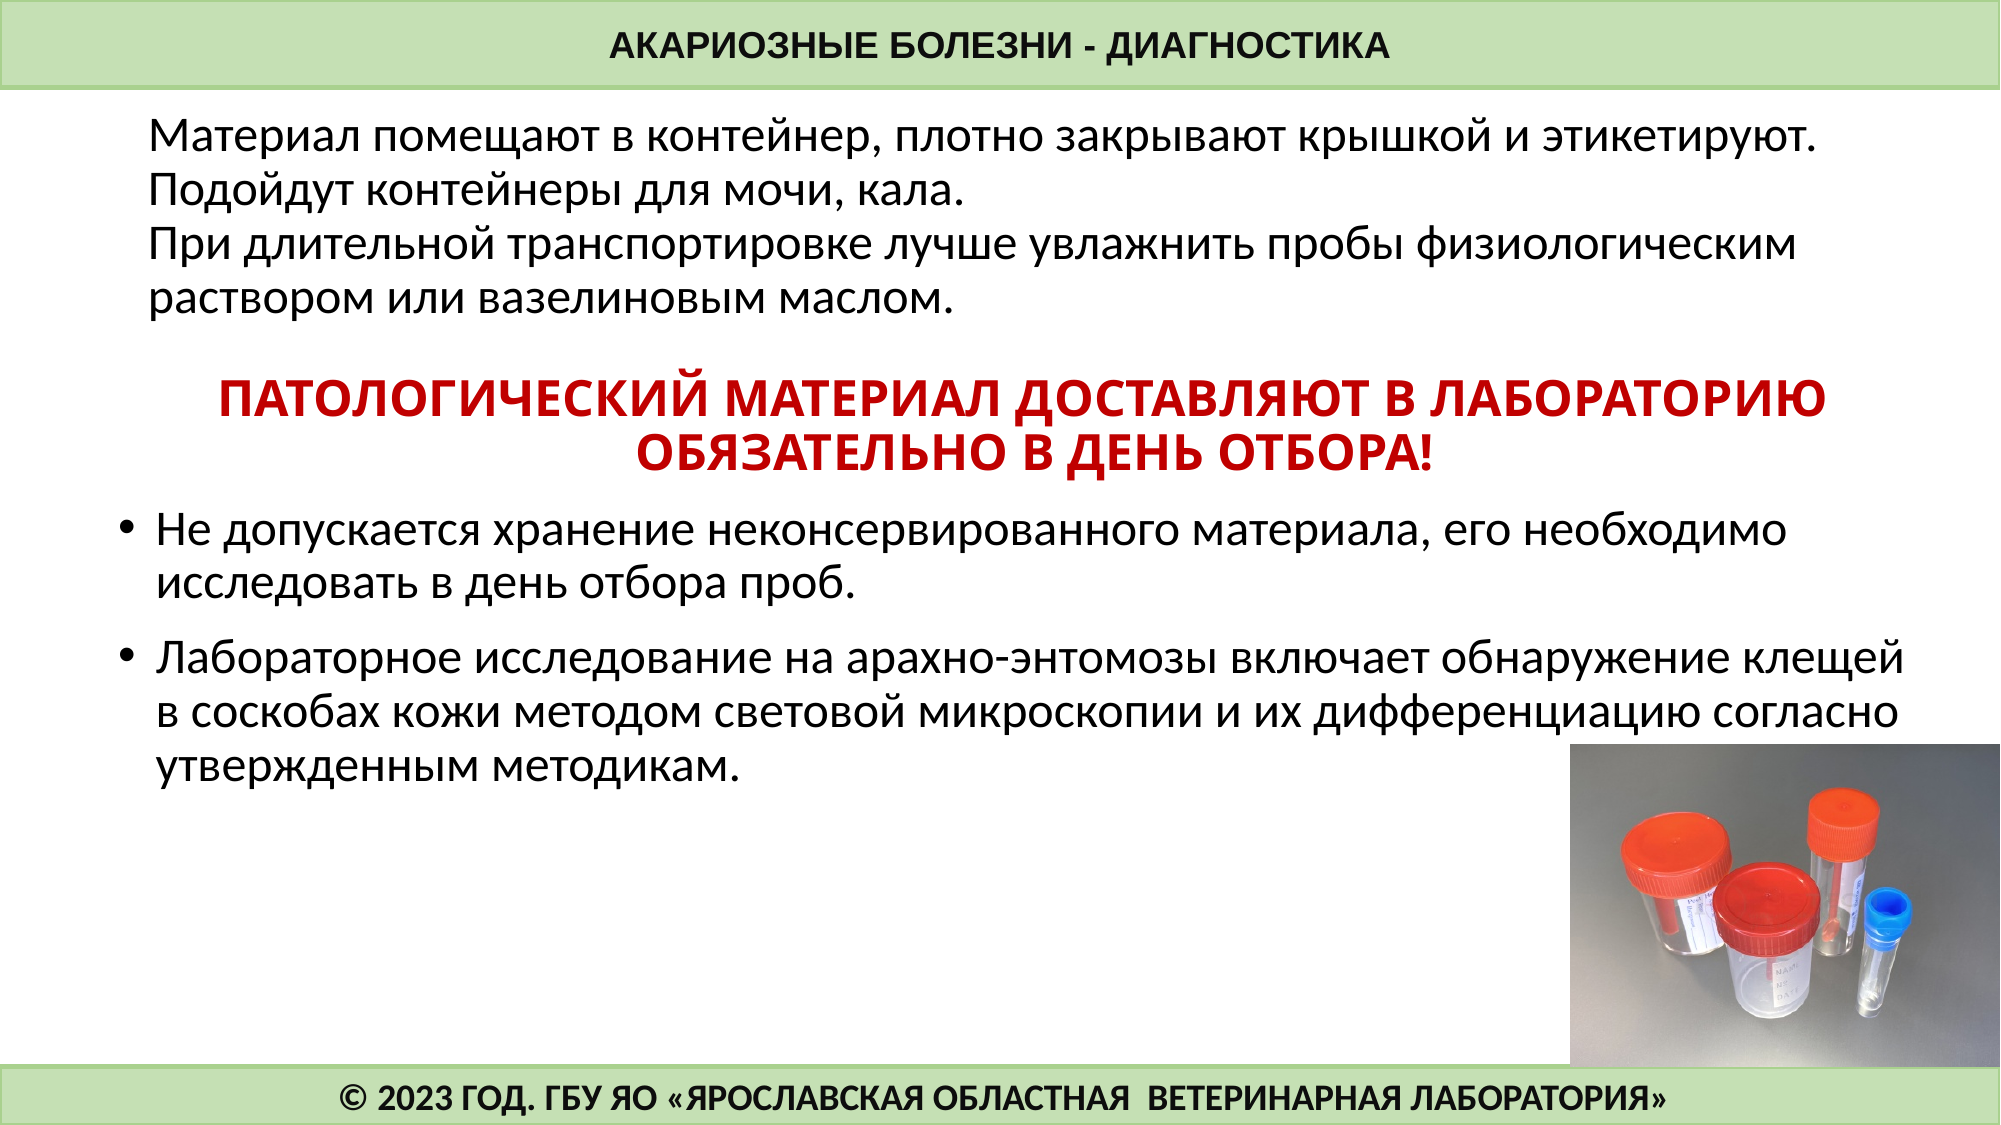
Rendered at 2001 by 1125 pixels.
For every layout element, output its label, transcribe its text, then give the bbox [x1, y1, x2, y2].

list ПАТОЛОГИЧЕСКИЙ МАТЕРИАЛ ДОСТАВЛЯЮТ В ЛАБОРАТОРИЮ ОБЯЗАТЕЛЬНО В ДЕНЬ ОТБОРА! Не допускается хранение неконсервированного материала, его необходимо исследовать в день отбора проб. Лабораторное исследование на арахно-энтомозы включает обнаружение клещей в соскобах кожи методом световой микроскопии и их дифференциацию согласно утвержденным методикам. [103, 365, 1943, 1036]
text_box © 2023 год. ГБУ ЯО «ЯРОСЛАВСКАЯ ОБЛАСТНАЯ ВЕТЕРИНАРНАЯ ЛАБОРАТОРИЯ» [0, 1065, 2000, 1125]
title Материал помещают в контейнер, плотно закрывают крышкой и этикетируют. Подойдут контейнеры для мочи, кала. При длительной транспортировке лучше увлажнить пробы физиологическим раствором или вазелиновым маслом. [132, 127, 1858, 365]
text_box АКАРИОЗНЫЕ БОЛЕЗНИ - ДИАГНОСТИКА [0, 0, 2000, 88]
picture [1570, 744, 2000, 1067]
